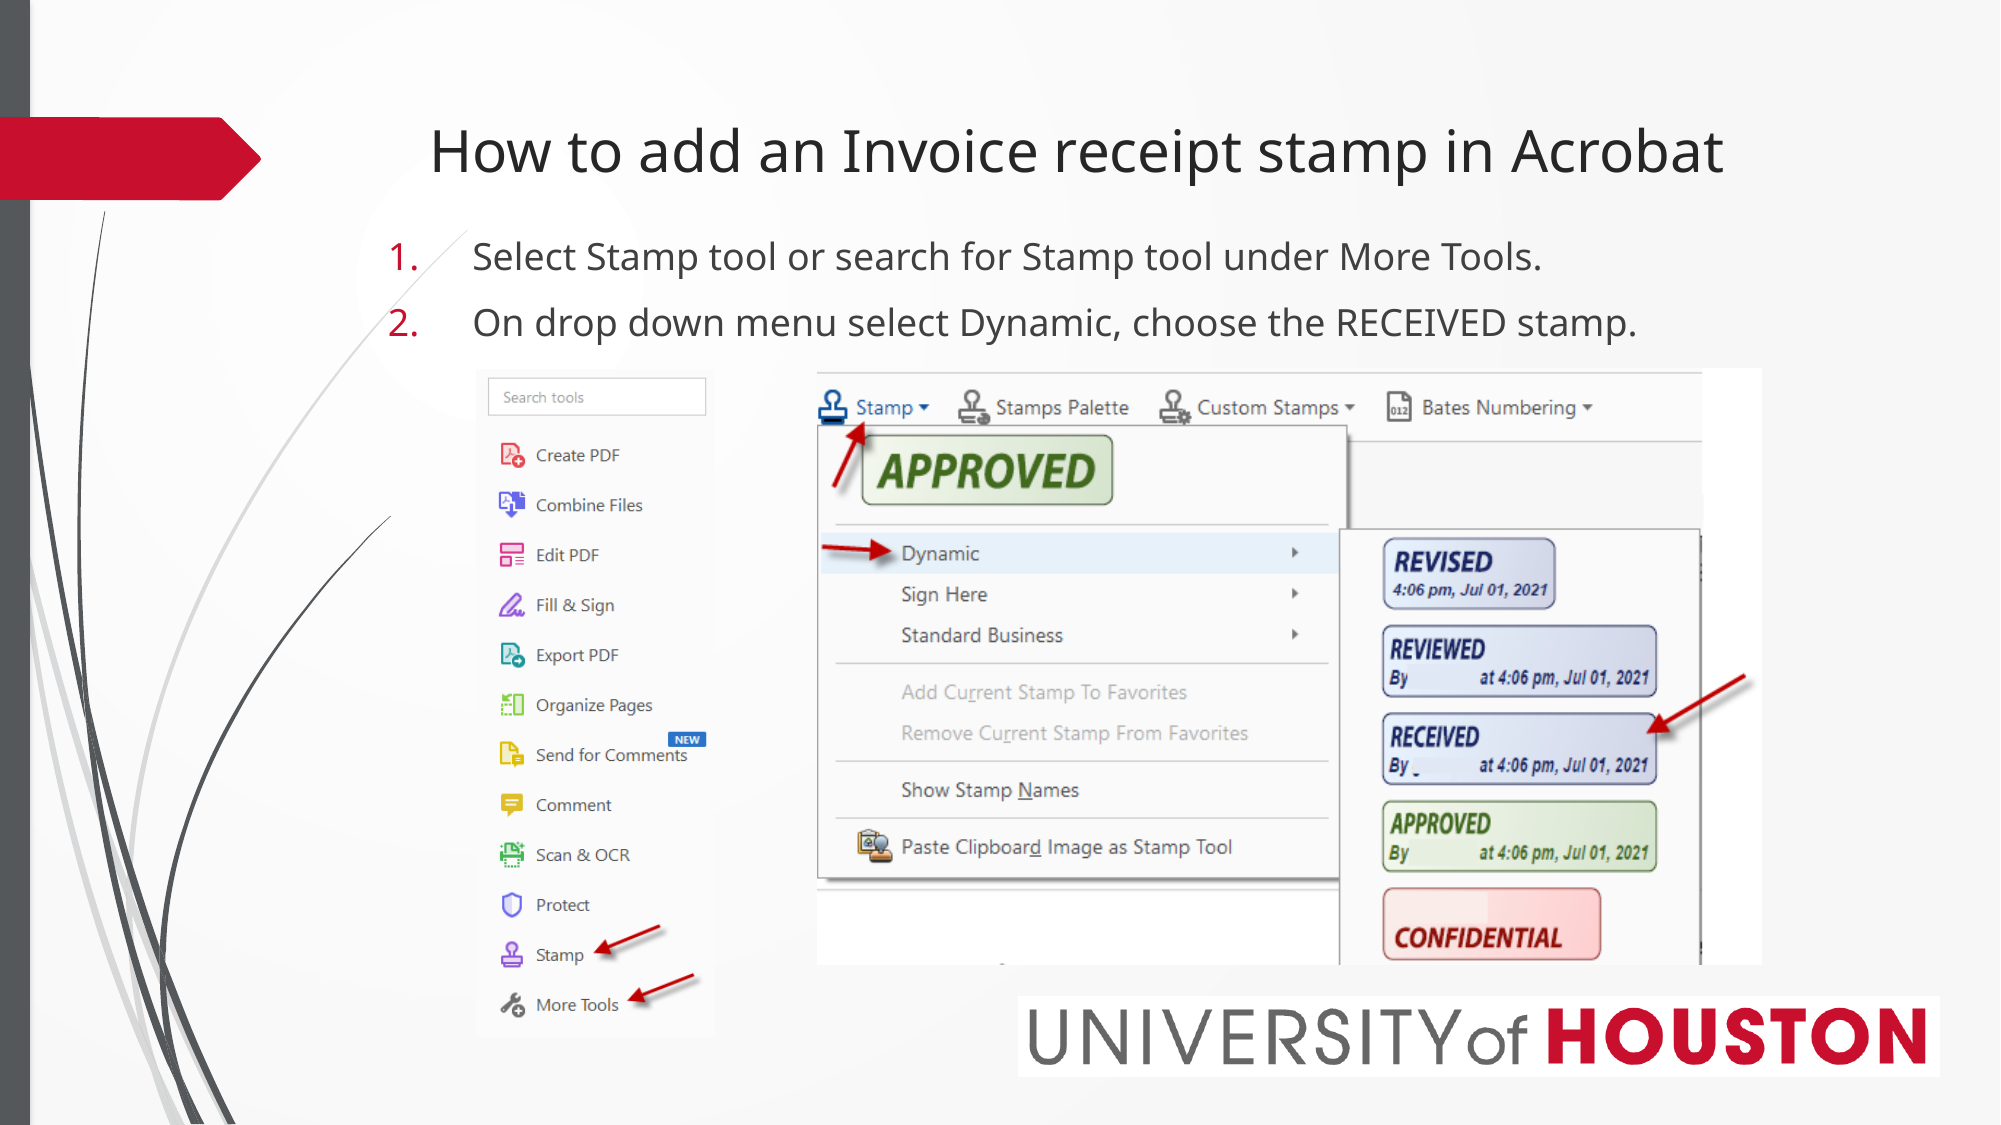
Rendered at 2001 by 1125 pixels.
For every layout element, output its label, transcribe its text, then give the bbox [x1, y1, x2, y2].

title How to add an Invoice receipt stamp in Acrobat [313, 107, 1841, 318]
list Select Stamp tool or search for Stamp tool under More Tools. On drop down menu select Dynamic, choose the RECEIVED stamp. [372, 225, 2000, 940]
picture [1017, 996, 1940, 1078]
picture [817, 368, 1762, 965]
picture [476, 368, 715, 1038]
